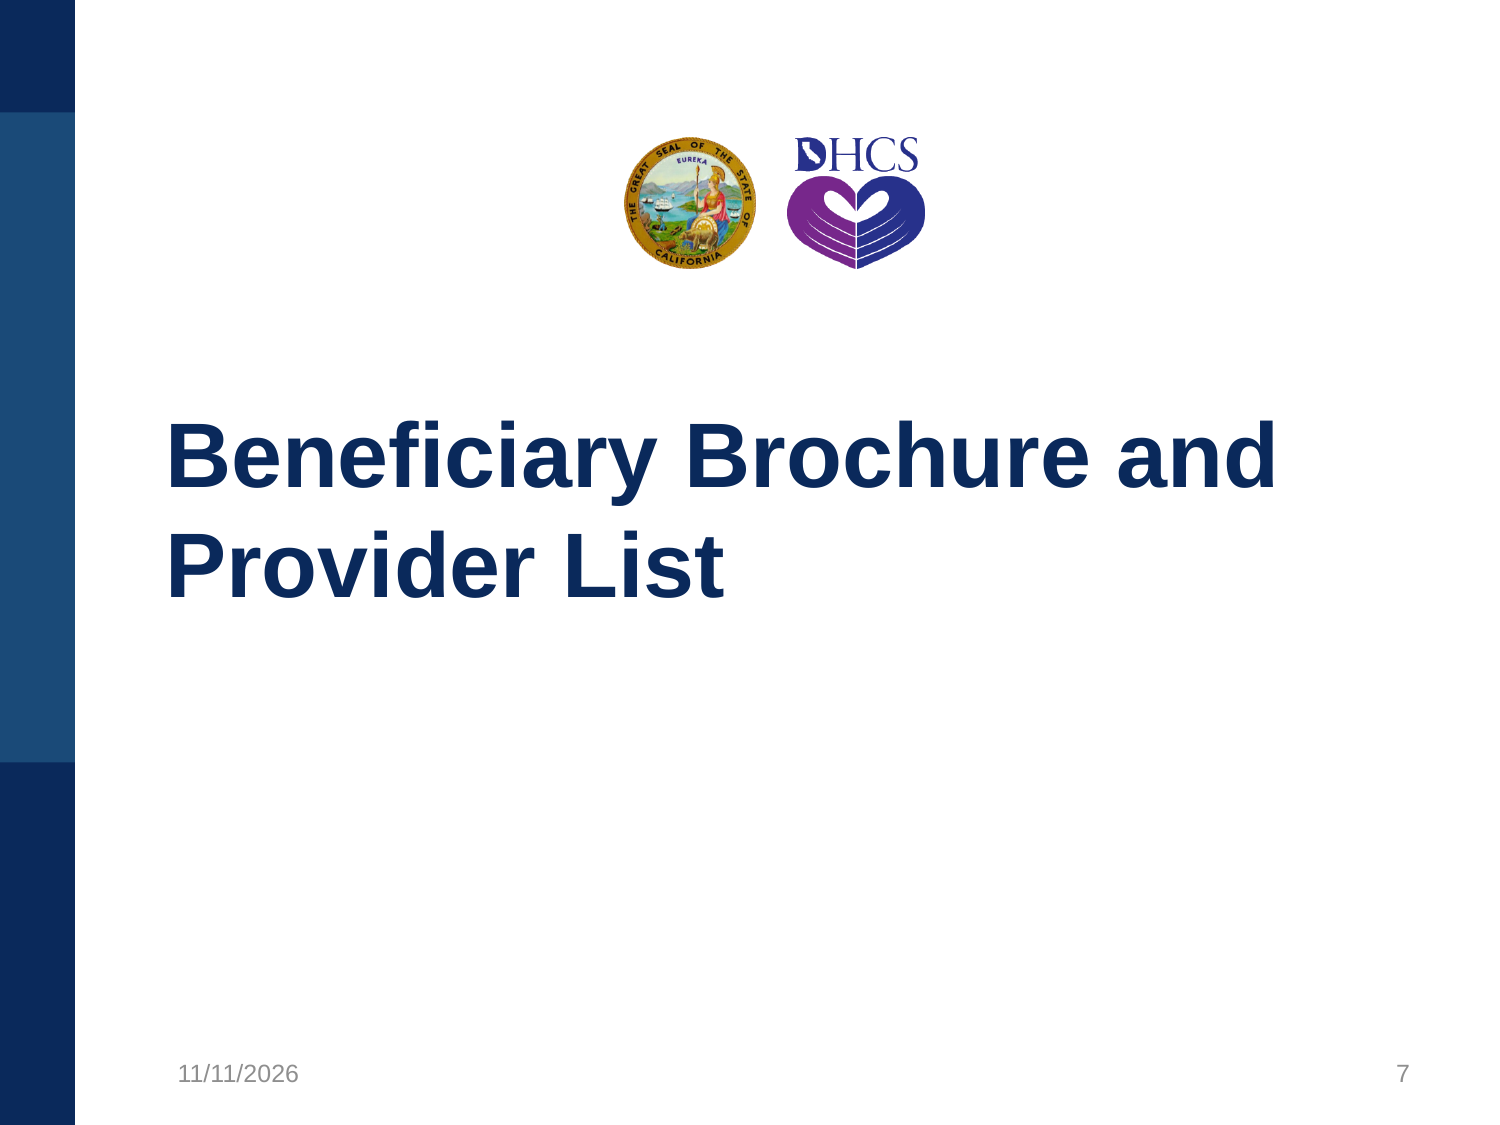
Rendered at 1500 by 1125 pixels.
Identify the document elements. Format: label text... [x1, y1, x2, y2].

picture [624, 137, 756, 269]
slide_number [162, 1042, 513, 1103]
picture [787, 137, 925, 269]
title Beneficiary Brochure and Provider List [150, 275, 1425, 738]
slide_number 7 [1074, 1042, 1425, 1103]
